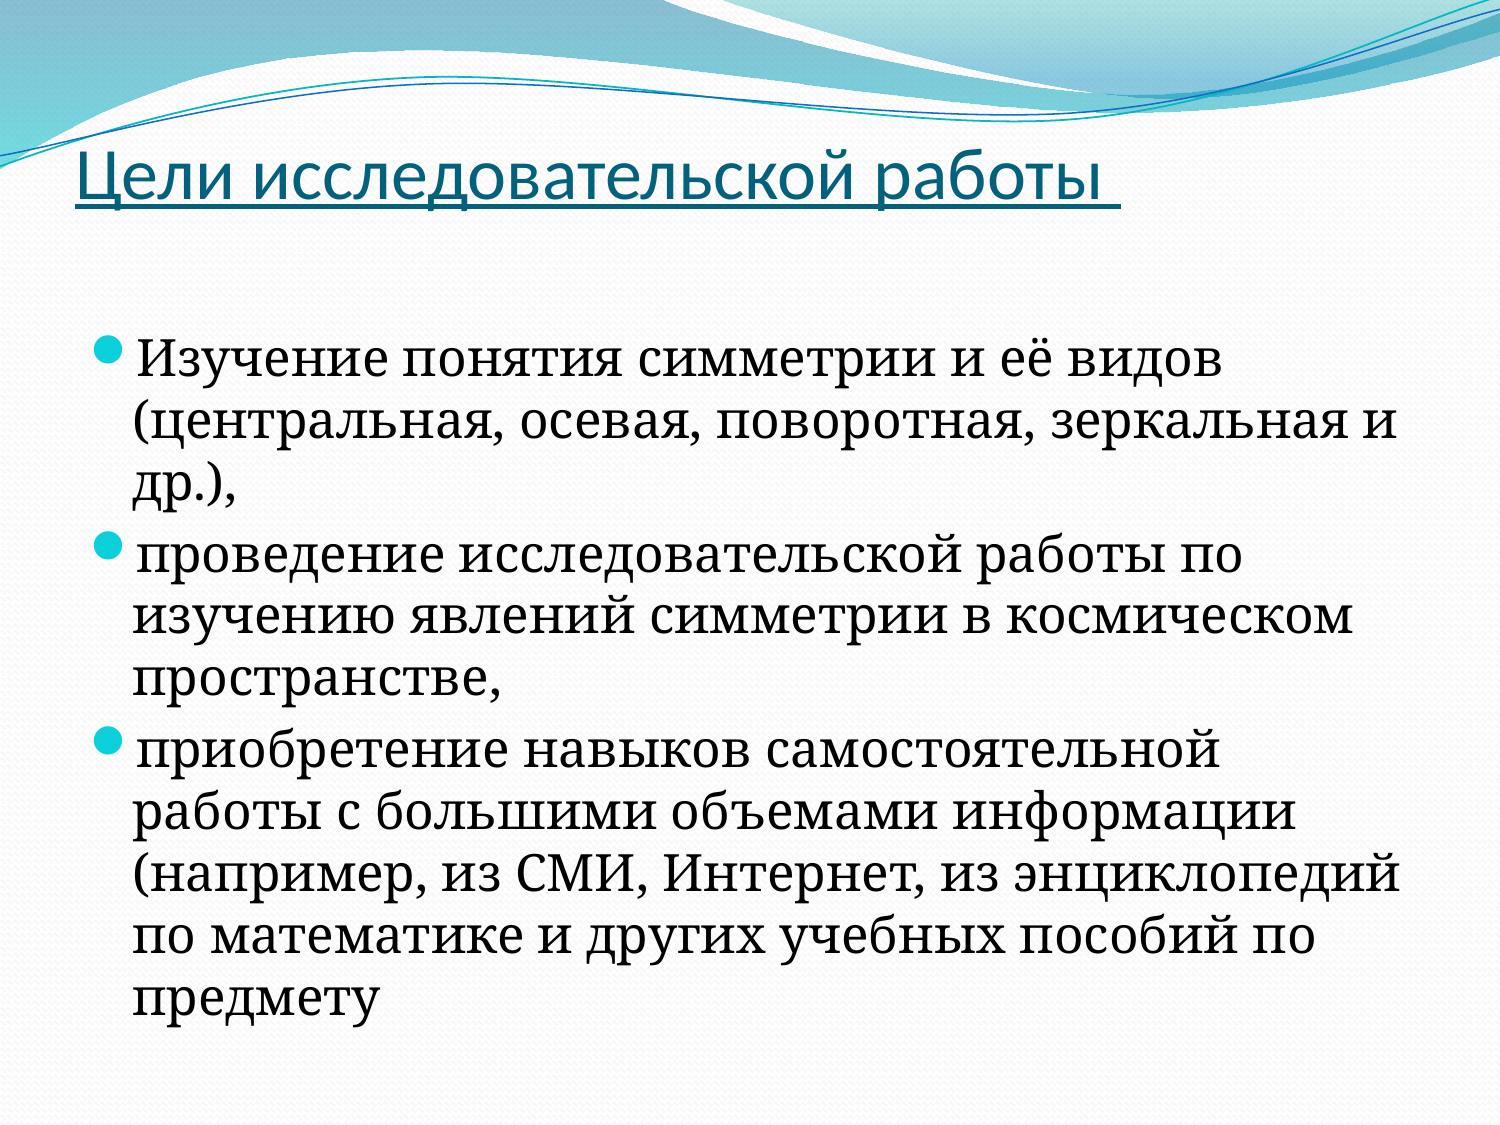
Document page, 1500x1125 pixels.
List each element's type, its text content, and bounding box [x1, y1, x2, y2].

title Цели исследовательской работы [75, 115, 1425, 303]
list Изучение понятия симметрии и её видов (центральная, осевая, поворотная, зеркальная и др.), проведение исследовательской работы по изучению явлений симметрии в космическом пространстве, приобретение навыков самостоятельной работы с большими объемами информации (например, из СМИ, Интернет, из энциклопедий по математике и других учебных пособий по предмету [75, 317, 1425, 1038]
